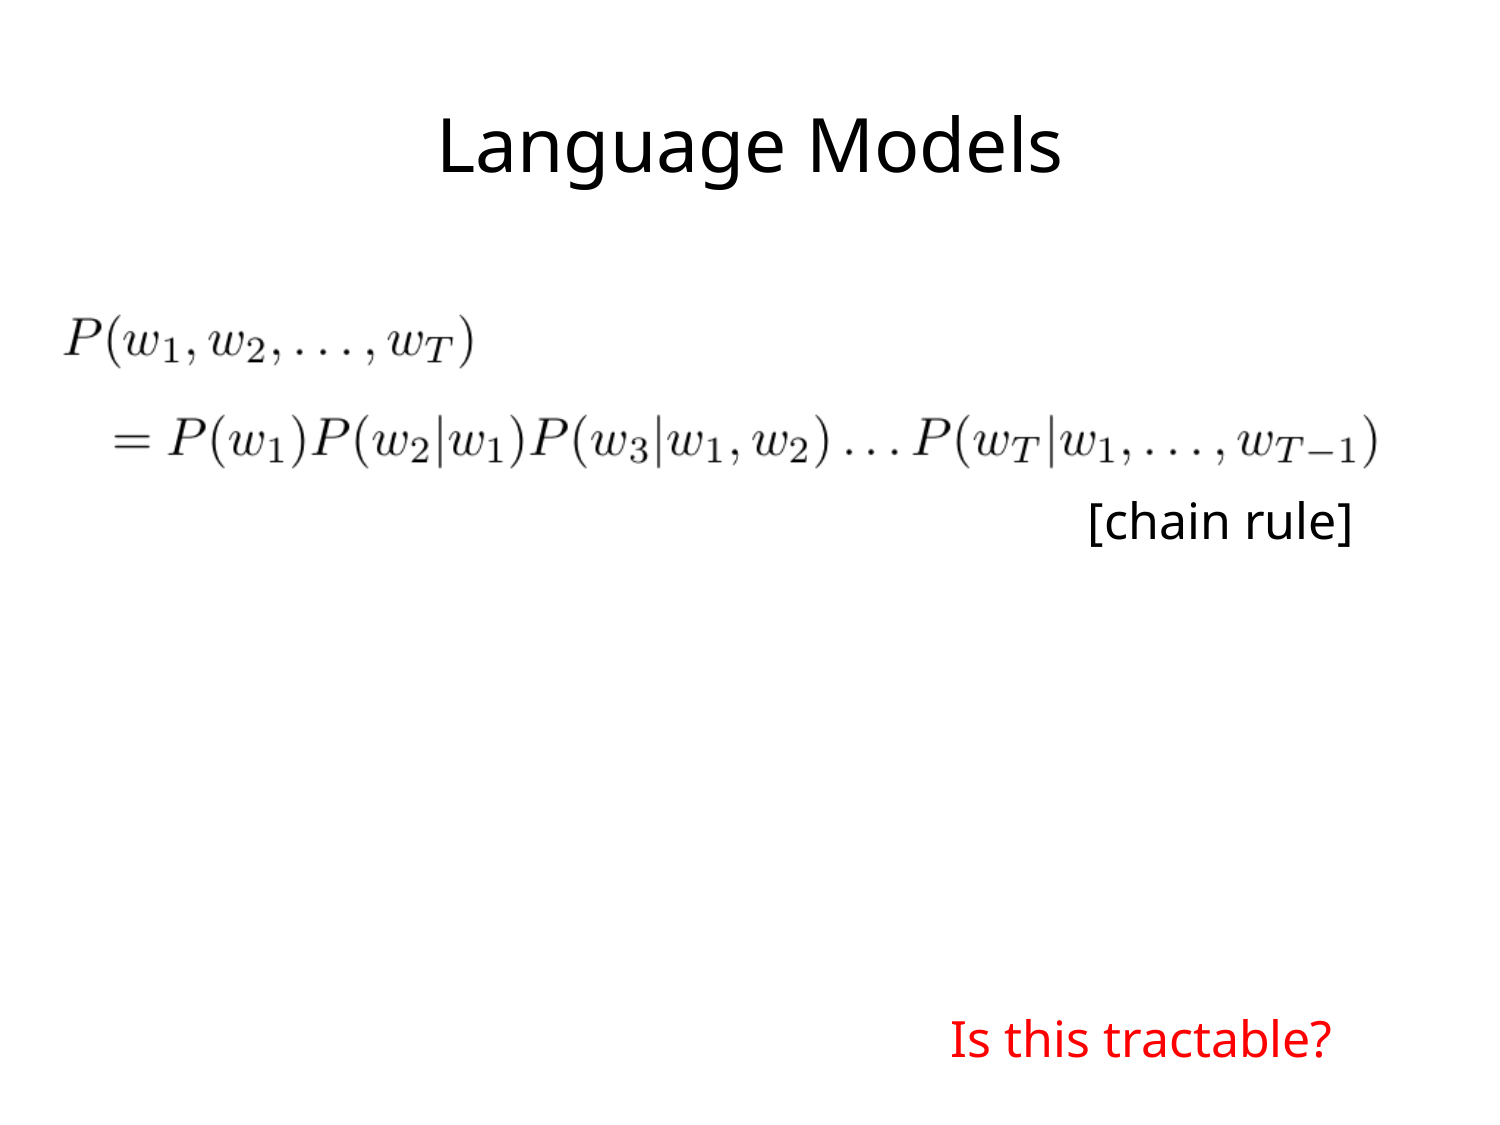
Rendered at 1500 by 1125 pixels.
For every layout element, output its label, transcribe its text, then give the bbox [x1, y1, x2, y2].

text_box Is this tractable? [935, 999, 1348, 1075]
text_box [112, 412, 1383, 551]
picture [62, 312, 479, 370]
text_box Language Models [0, 90, 1500, 203]
